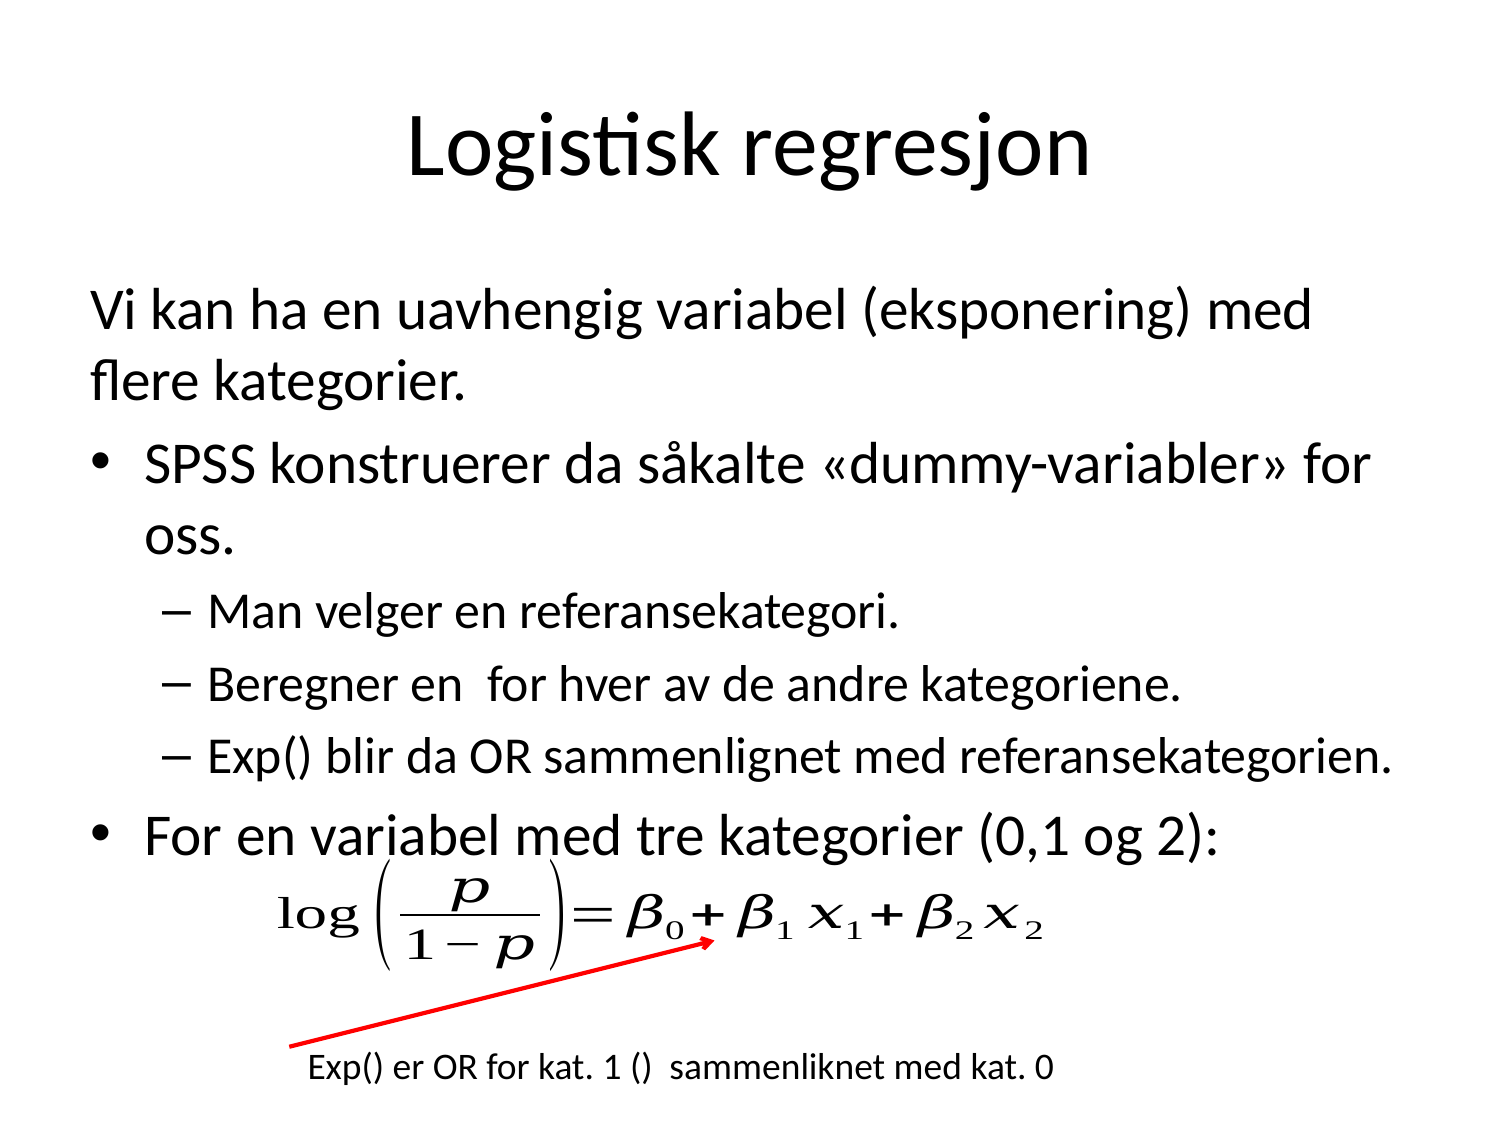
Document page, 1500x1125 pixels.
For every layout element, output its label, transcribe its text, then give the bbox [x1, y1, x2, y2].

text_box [289, 940, 715, 1047]
title Logistisk regresjon [75, 45, 1425, 233]
